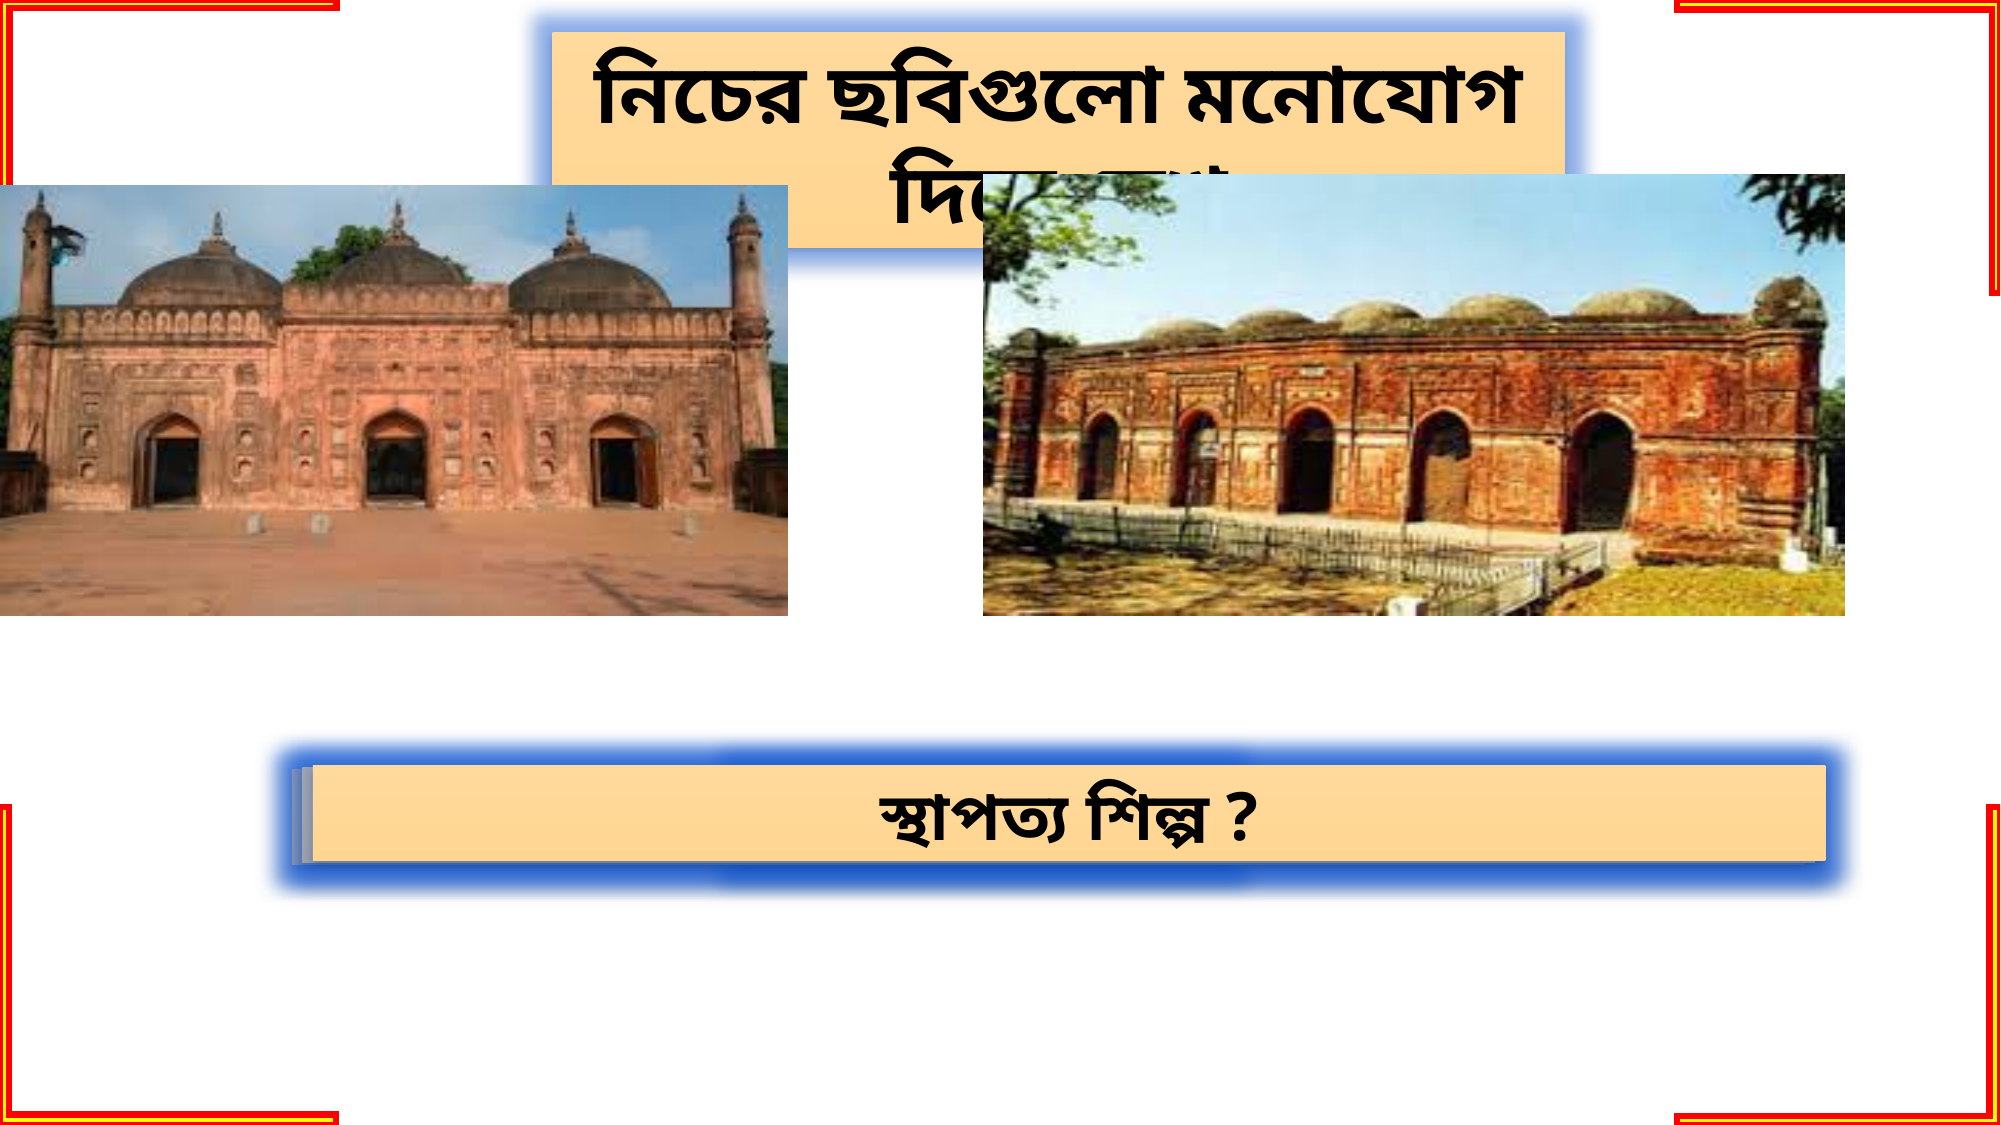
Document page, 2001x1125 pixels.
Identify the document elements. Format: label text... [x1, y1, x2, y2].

text_box স্থাপত্য শিল্প ? [312, 765, 1826, 861]
text_box নিচের ছবিগুলো মনোযোগ দিয়ে দেখ [552, 32, 1565, 248]
picture [0, 185, 788, 616]
picture [983, 174, 1845, 616]
